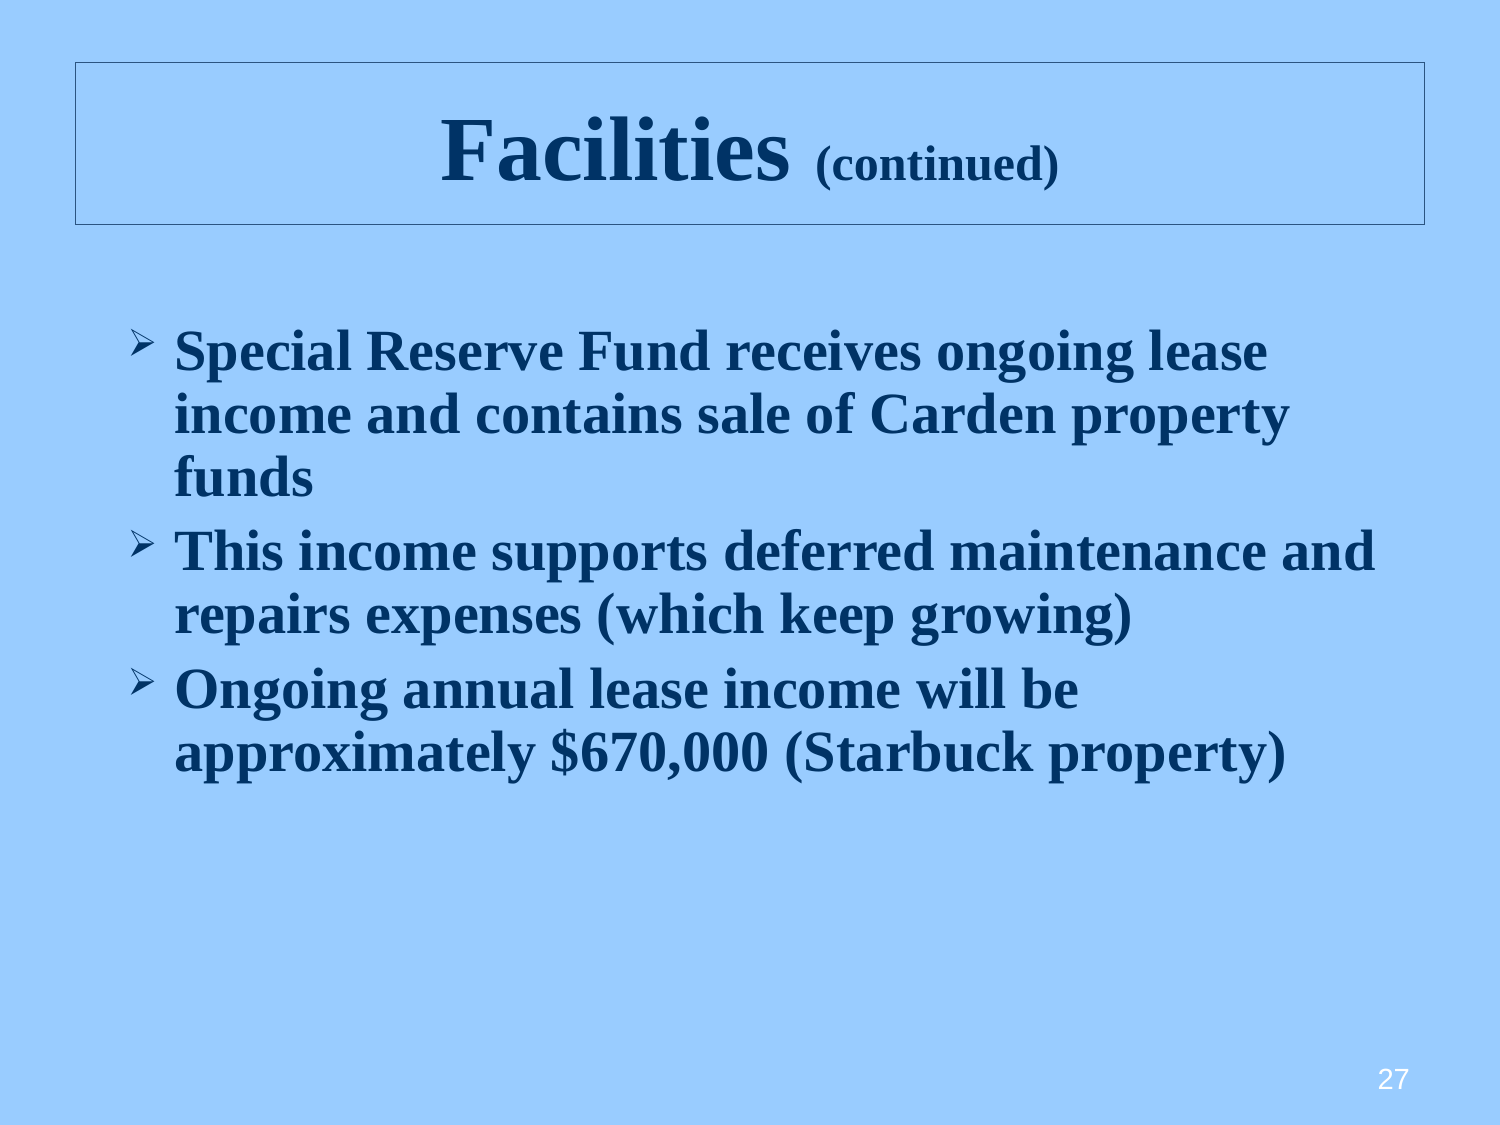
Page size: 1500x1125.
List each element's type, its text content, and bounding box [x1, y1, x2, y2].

title Facilities (continued) [75, 62, 1425, 225]
slide_number 27 [1074, 1024, 1425, 1103]
list Special Reserve Fund receives ongoing lease income and contains sale of Carden property funds This income supports deferred maintenance and repairs expenses (which keep growing) Ongoing annual lease income will be approximately $670,000 (Starbuck property) [37, 312, 1425, 975]
